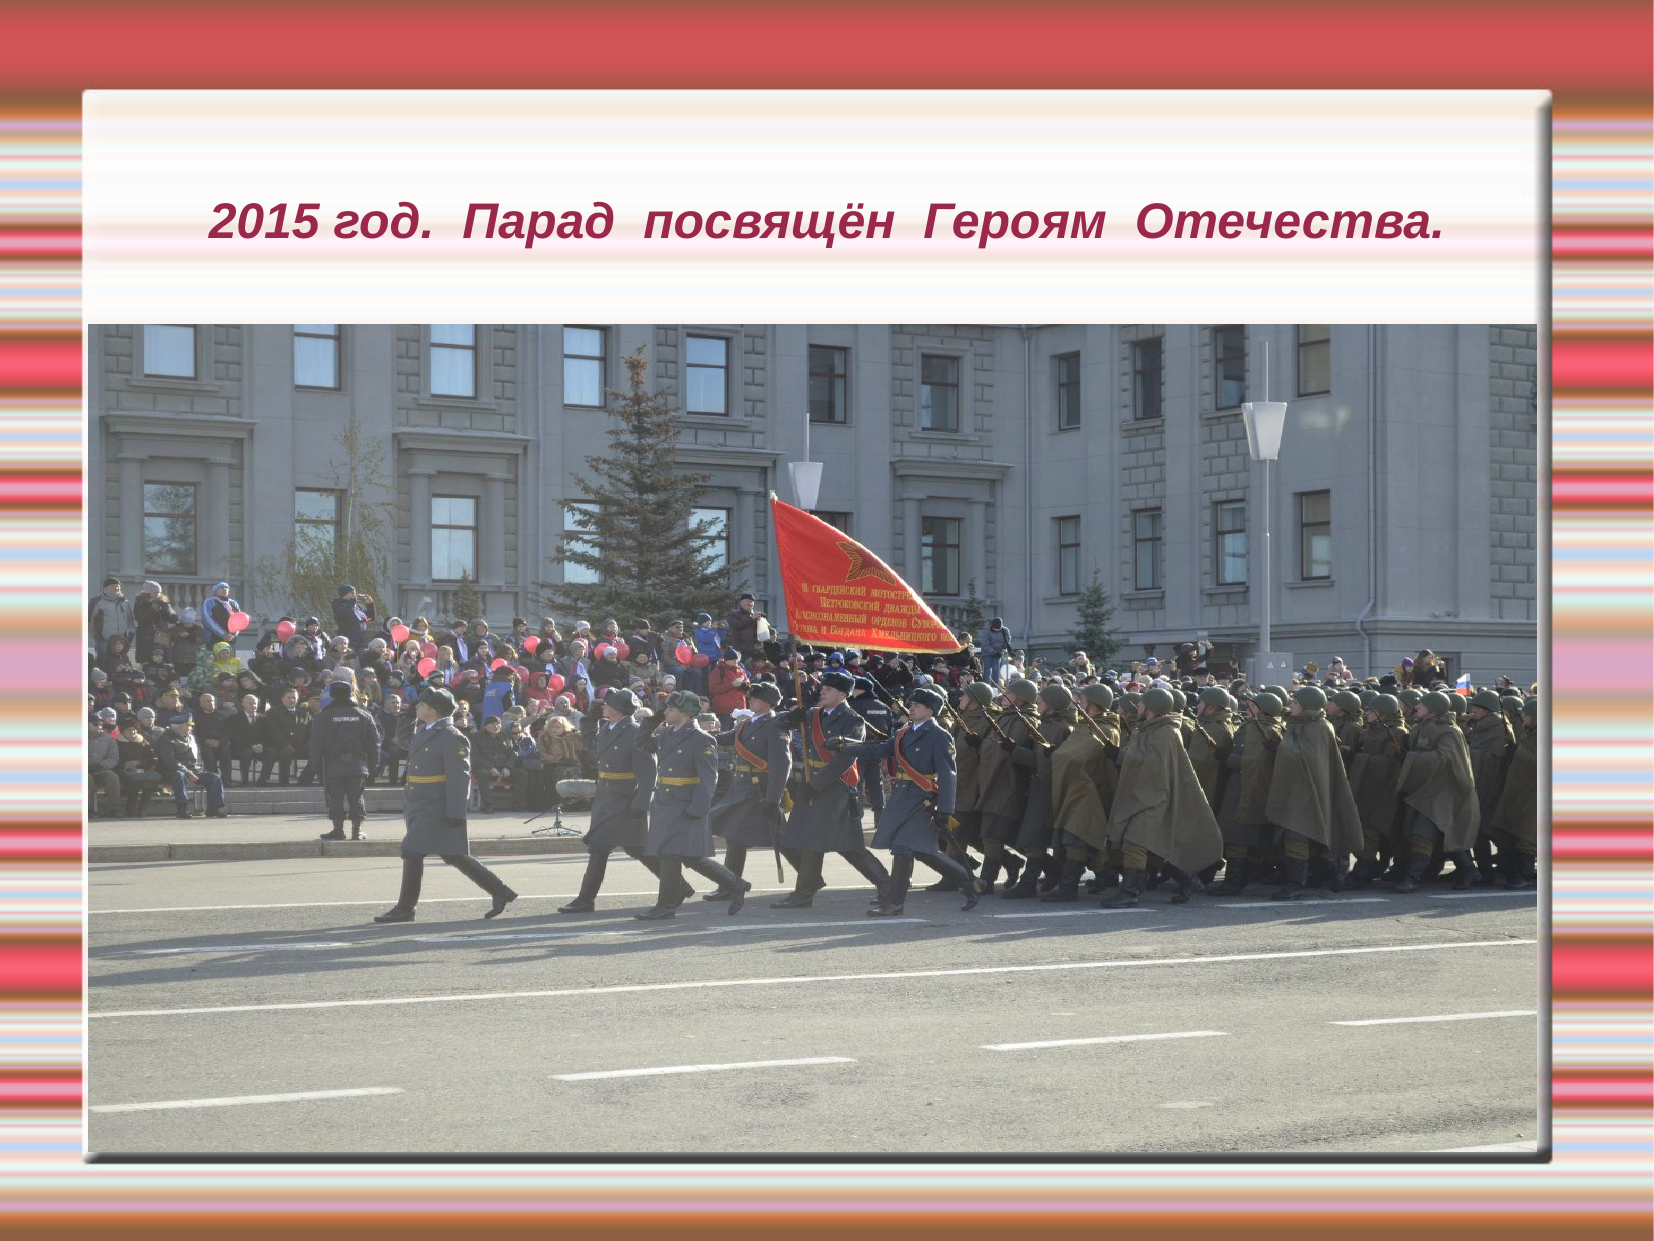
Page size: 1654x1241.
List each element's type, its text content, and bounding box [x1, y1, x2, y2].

title 2015 год. Парад посвящён Героям Отечества. [121, 114, 1534, 322]
picture [0, 0, 1654, 1241]
